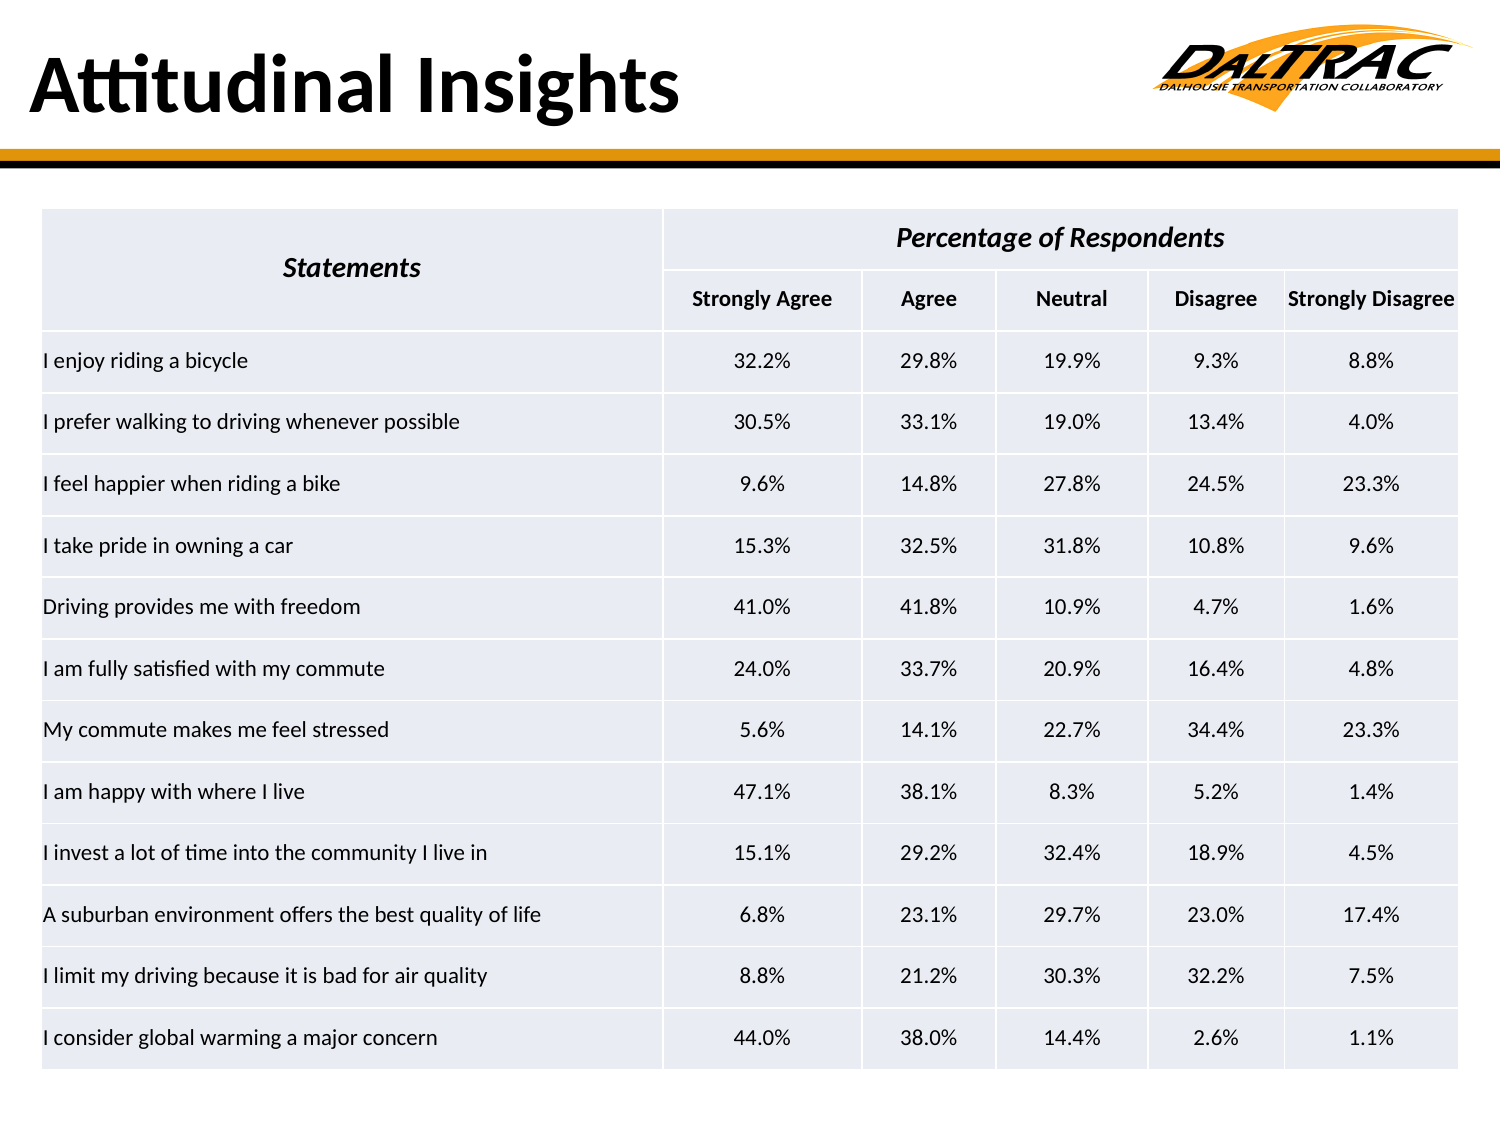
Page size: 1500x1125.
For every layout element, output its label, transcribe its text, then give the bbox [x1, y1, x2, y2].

table_cell 4.8% [1285, 640, 1458, 700]
table_cell 29.8% [863, 332, 995, 392]
table_cell 32.2% [664, 332, 861, 392]
table_cell 4.7% [1149, 578, 1284, 638]
title Attitudinal Insights [14, 0, 1365, 173]
table_cell 44.0% [664, 1009, 861, 1069]
picture [1365, 19, 1483, 119]
table_cell 15.3% [664, 517, 861, 576]
table_cell 8.8% [664, 947, 861, 1007]
table_cell I take pride in owning a car [42, 517, 662, 576]
table_header Statements [42, 209, 662, 330]
table_cell 17.4% [1285, 886, 1458, 946]
table_cell 1.4% [1285, 763, 1458, 823]
table_cell Agree [863, 271, 995, 330]
table_cell Driving provides me with freedom [42, 578, 662, 638]
table_cell 30.5% [664, 394, 861, 453]
table_cell I am happy with where I live [42, 763, 662, 823]
table_cell 24.0% [664, 640, 861, 700]
table_cell Disagree [1149, 271, 1284, 330]
table_cell 5.6% [664, 701, 861, 761]
table_cell 1.1% [1285, 1009, 1458, 1069]
table_cell 16.4% [1149, 640, 1284, 700]
table_cell 41.0% [664, 578, 861, 638]
table_cell 2.6% [1149, 1009, 1284, 1069]
table_cell 14.1% [863, 701, 995, 761]
table_cell 13.4% [1149, 394, 1284, 453]
table_cell 30.3% [997, 947, 1147, 1007]
table_cell 34.4% [1149, 701, 1284, 761]
table_cell I limit my driving because it is bad for air quality [42, 947, 662, 1007]
table_cell I am fully satisfied with my commute [42, 640, 662, 700]
table_cell 9.3% [1149, 332, 1284, 392]
table_cell 41.8% [863, 578, 995, 638]
table_cell 20.9% [997, 640, 1147, 700]
table_cell 19.0% [997, 394, 1147, 453]
table_cell 4.0% [1285, 394, 1458, 453]
table_cell 19.9% [997, 332, 1147, 392]
table_cell 47.1% [664, 763, 861, 823]
table_cell 32.2% [1149, 947, 1284, 1007]
table_cell 27.8% [997, 455, 1147, 515]
table_cell 32.4% [997, 824, 1147, 884]
table_cell 1.6% [1285, 578, 1458, 638]
table_cell 33.7% [863, 640, 995, 700]
table_cell My commute makes me feel stressed [42, 701, 662, 761]
table_cell 14.8% [863, 455, 995, 515]
table_cell 32.5% [863, 517, 995, 576]
table_cell 10.9% [997, 578, 1147, 638]
table_cell 33.1% [863, 394, 995, 453]
table_cell 24.5% [1149, 455, 1284, 515]
table_cell 4.5% [1285, 824, 1458, 884]
table_cell 29.2% [863, 824, 995, 884]
table_cell 23.3% [1285, 701, 1458, 761]
table_cell 8.8% [1285, 332, 1458, 392]
table_cell 23.3% [1285, 455, 1458, 515]
table_cell 10.8% [1149, 517, 1284, 576]
table_cell 21.2% [863, 947, 995, 1007]
table_cell I consider global warming a major concern [42, 1009, 662, 1069]
table_cell 9.6% [1285, 517, 1458, 576]
table_cell 18.9% [1149, 824, 1284, 884]
table_cell Strongly Agree [664, 271, 861, 330]
table_cell Neutral [997, 271, 1147, 330]
table_cell 7.5% [1285, 947, 1458, 1007]
table_cell 6.8% [664, 886, 861, 946]
table_cell I invest a lot of time into the community I live in [42, 824, 662, 884]
table_header Percentage of Respondents [664, 209, 1458, 269]
table_cell I enjoy riding a bicycle [42, 332, 662, 392]
table_cell 31.8% [997, 517, 1147, 576]
table_cell 5.2% [1149, 763, 1284, 823]
table_cell Strongly Disagree [1285, 271, 1458, 330]
table_cell I prefer walking to driving whenever possible [42, 394, 662, 453]
table_cell 8.3% [997, 763, 1147, 823]
table_cell A suburban environment offers the best quality of life [42, 886, 662, 946]
table_cell 23.0% [1149, 886, 1284, 946]
table_cell 29.7% [997, 886, 1147, 946]
table_cell I feel happier when riding a bike [42, 455, 662, 515]
table_cell 38.1% [863, 763, 995, 823]
table_cell 15.1% [664, 824, 861, 884]
table_cell 9.6% [664, 455, 861, 515]
table_cell 38.0% [863, 1009, 995, 1069]
table_cell 22.7% [997, 701, 1147, 761]
table_cell 14.4% [997, 1009, 1147, 1069]
table_cell 23.1% [863, 886, 995, 946]
